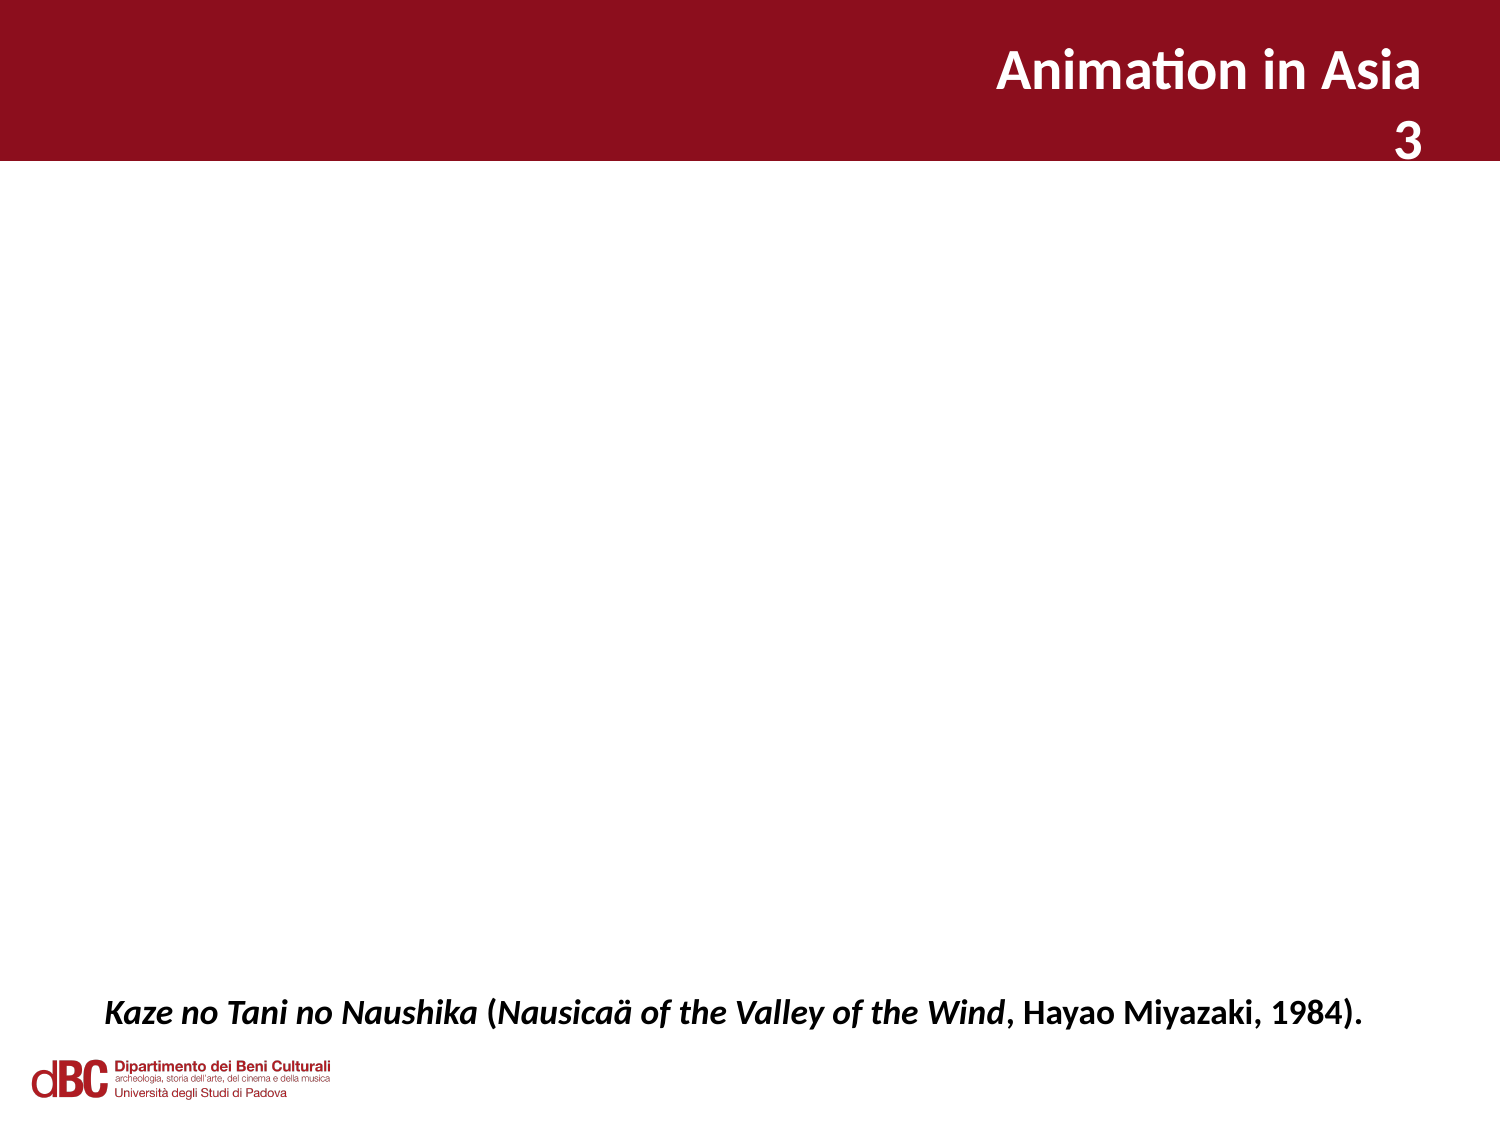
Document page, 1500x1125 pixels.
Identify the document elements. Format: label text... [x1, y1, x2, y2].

picture [29, 1058, 337, 1104]
text_box Kaze no Tani no Naushika (Nausicaä of the Valley of the Wind, Hayao Miyazaki, 1984). [97, 981, 1403, 1039]
text_box [0, 0, 1500, 161]
text_box Animation in Asia 3 Japan [953, 31, 1423, 141]
